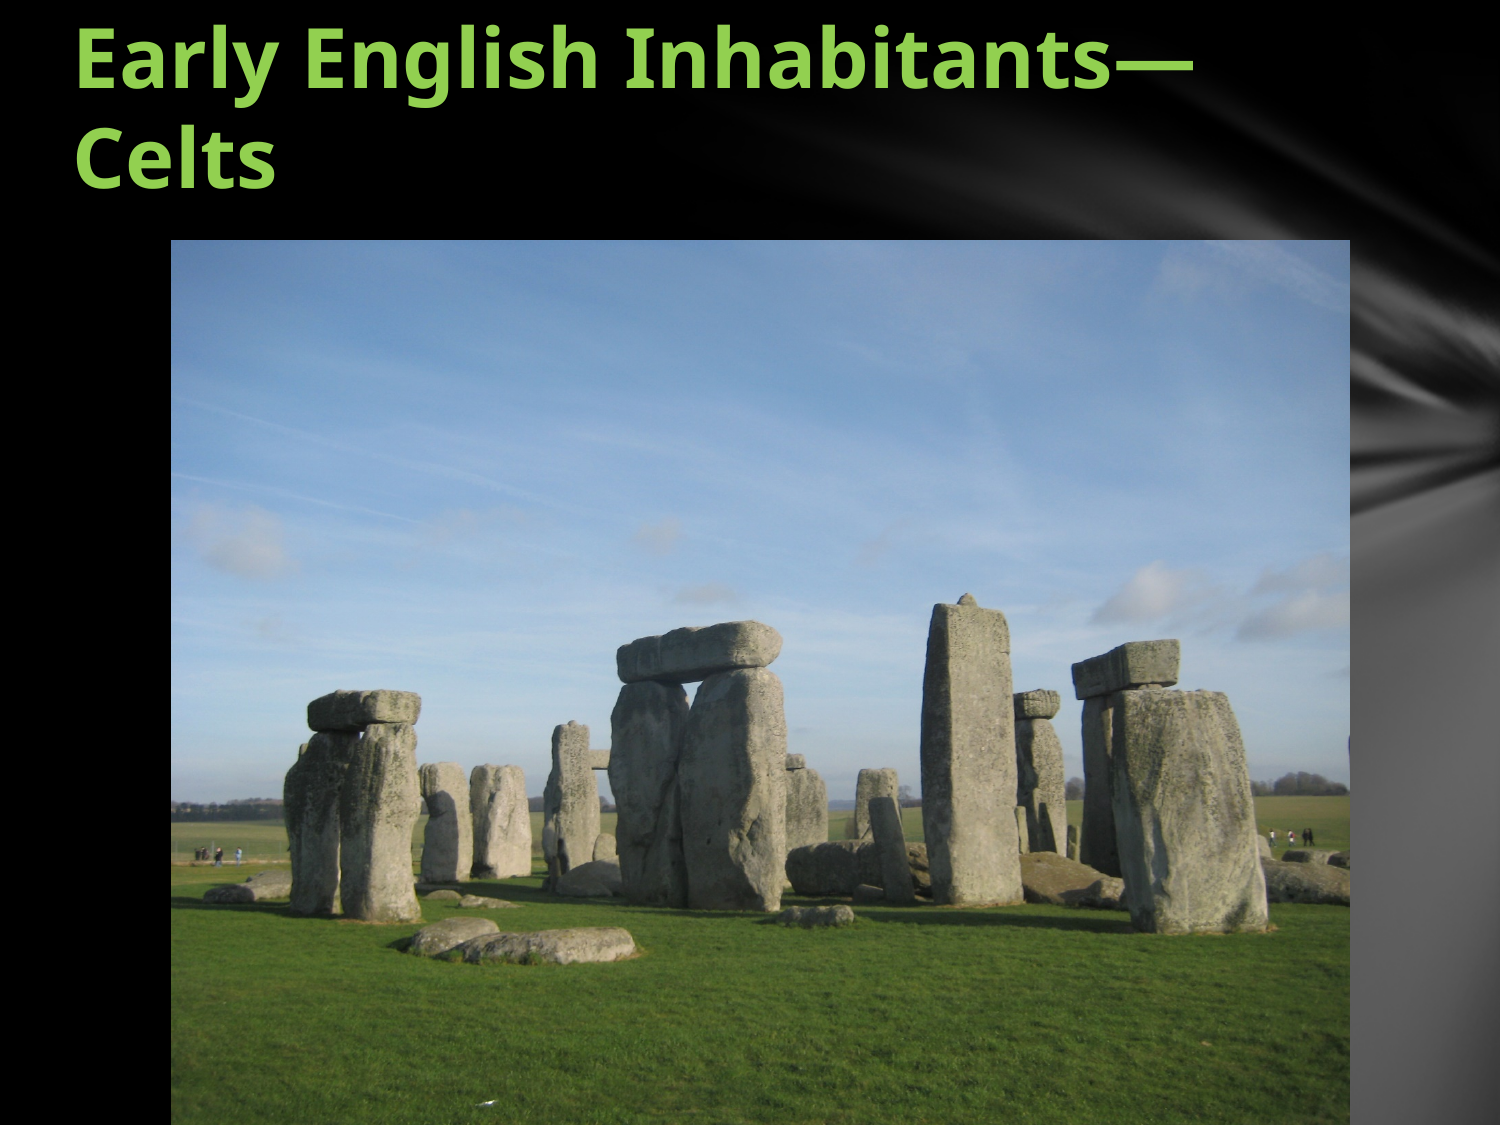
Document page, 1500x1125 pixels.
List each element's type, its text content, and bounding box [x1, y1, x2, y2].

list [170, 239, 1351, 1125]
title Early English Inhabitants—Celts [57, 37, 1318, 213]
